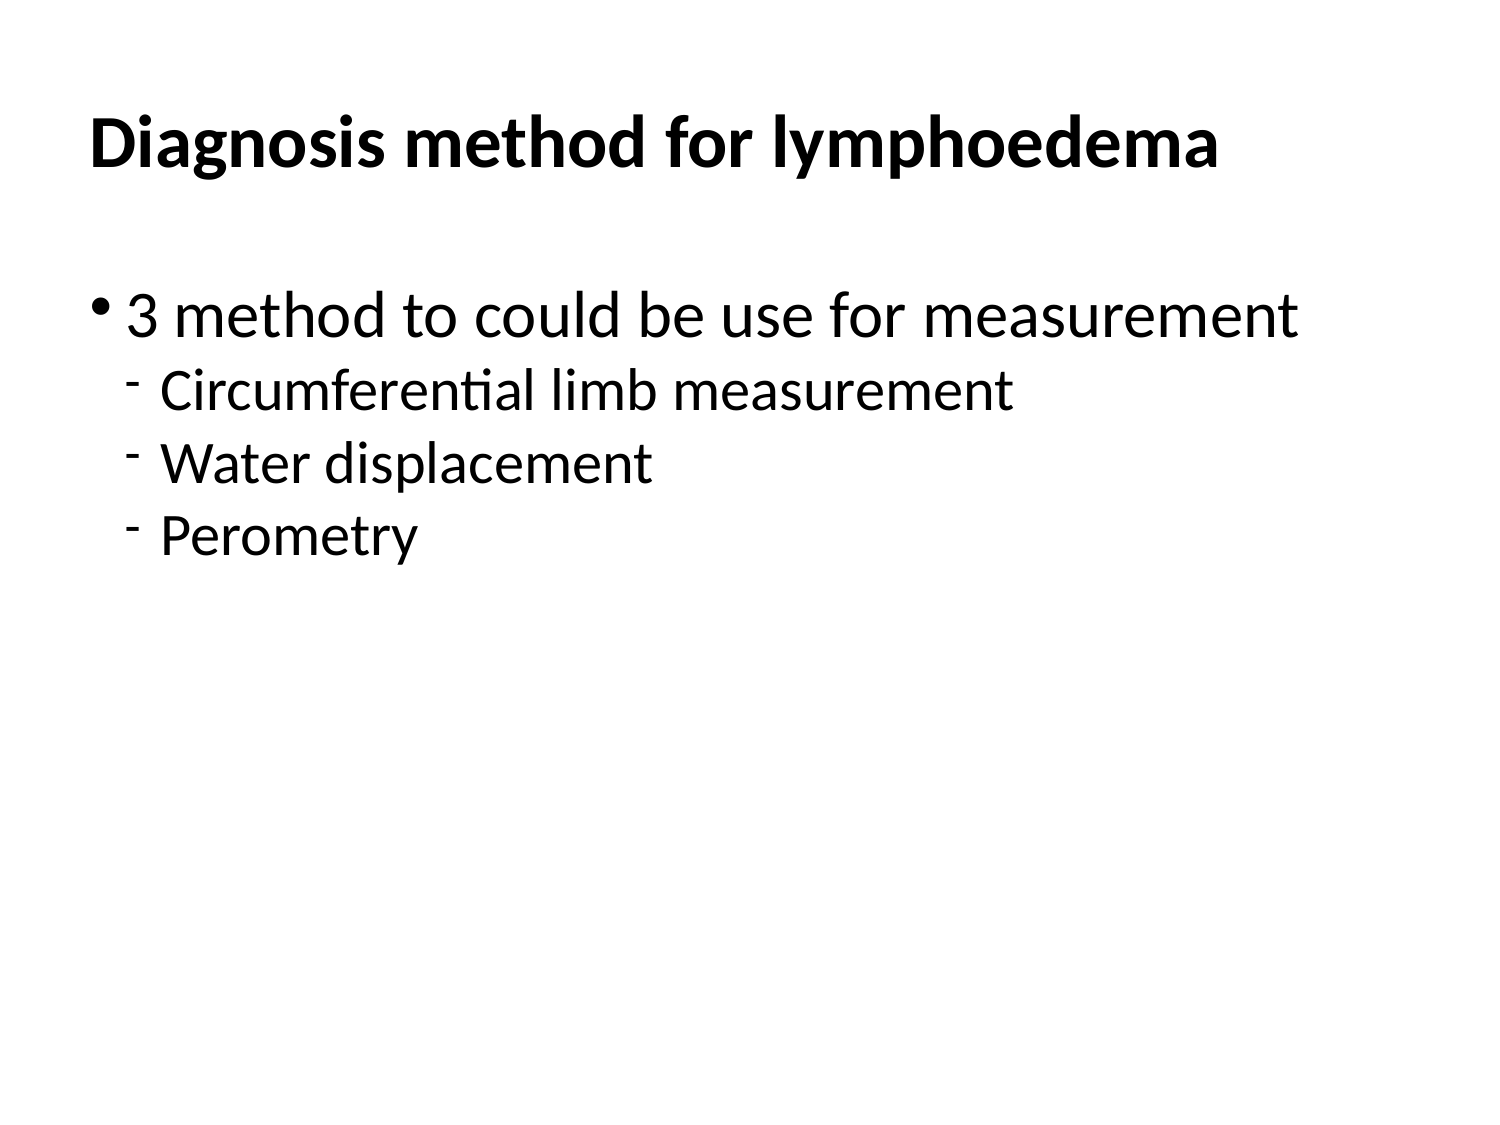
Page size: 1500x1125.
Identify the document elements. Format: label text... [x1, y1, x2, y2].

text_box Diagnosis method for lymphoedema [74, 44, 1425, 233]
text_box 3 method to could be use for measurement Circumferential limb measurement Water displacement Perometry [74, 263, 1395, 916]
